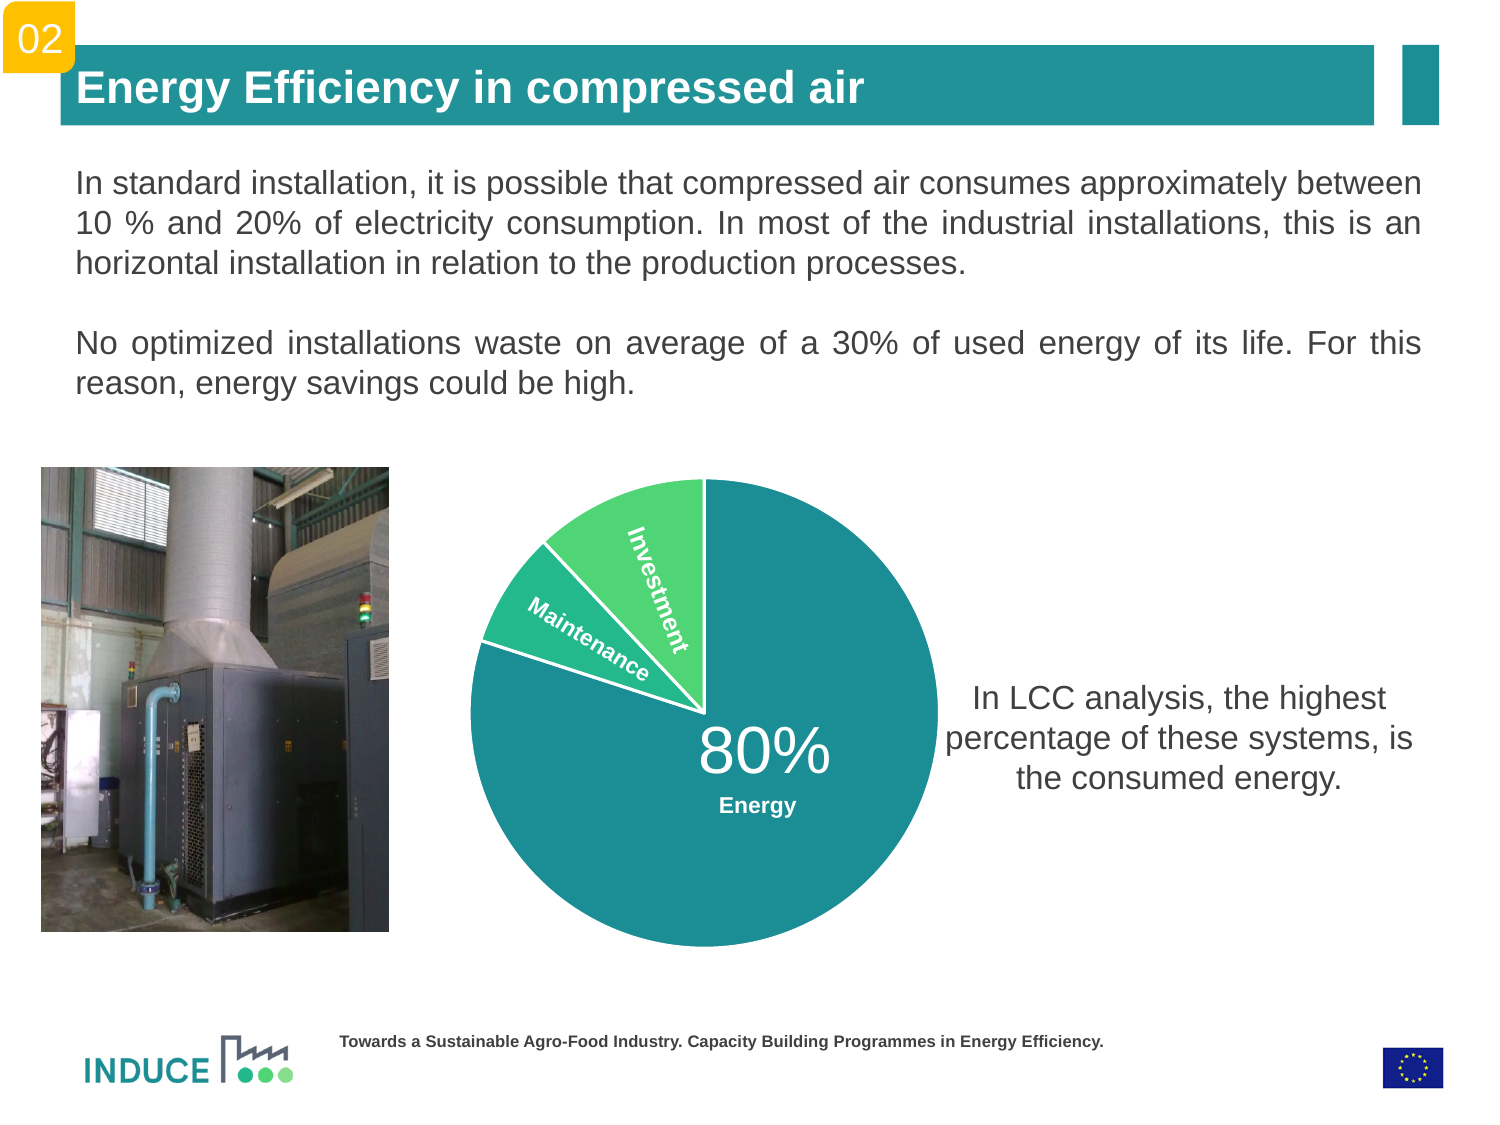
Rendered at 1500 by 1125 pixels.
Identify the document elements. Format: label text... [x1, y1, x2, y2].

picture [41, 467, 334, 932]
text_box In LCC analysis, the highest percentage of these systems, is the consumed energy. [1078, 668, 1440, 804]
picture [83, 1033, 295, 1085]
chart [334, 467, 1074, 959]
picture [1373, 1038, 1450, 1094]
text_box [1, 1, 1440, 126]
text_box In standard installation, it is possible that compressed air consumes approximately between 10 % and 20% of electricity consumption. In most of the industrial installations, this is an horizontal installation in relation to the production processes. No optimized installations waste on average of a 30% of used energy of its life. For this reason, energy savings could be high. [60, 154, 1440, 409]
